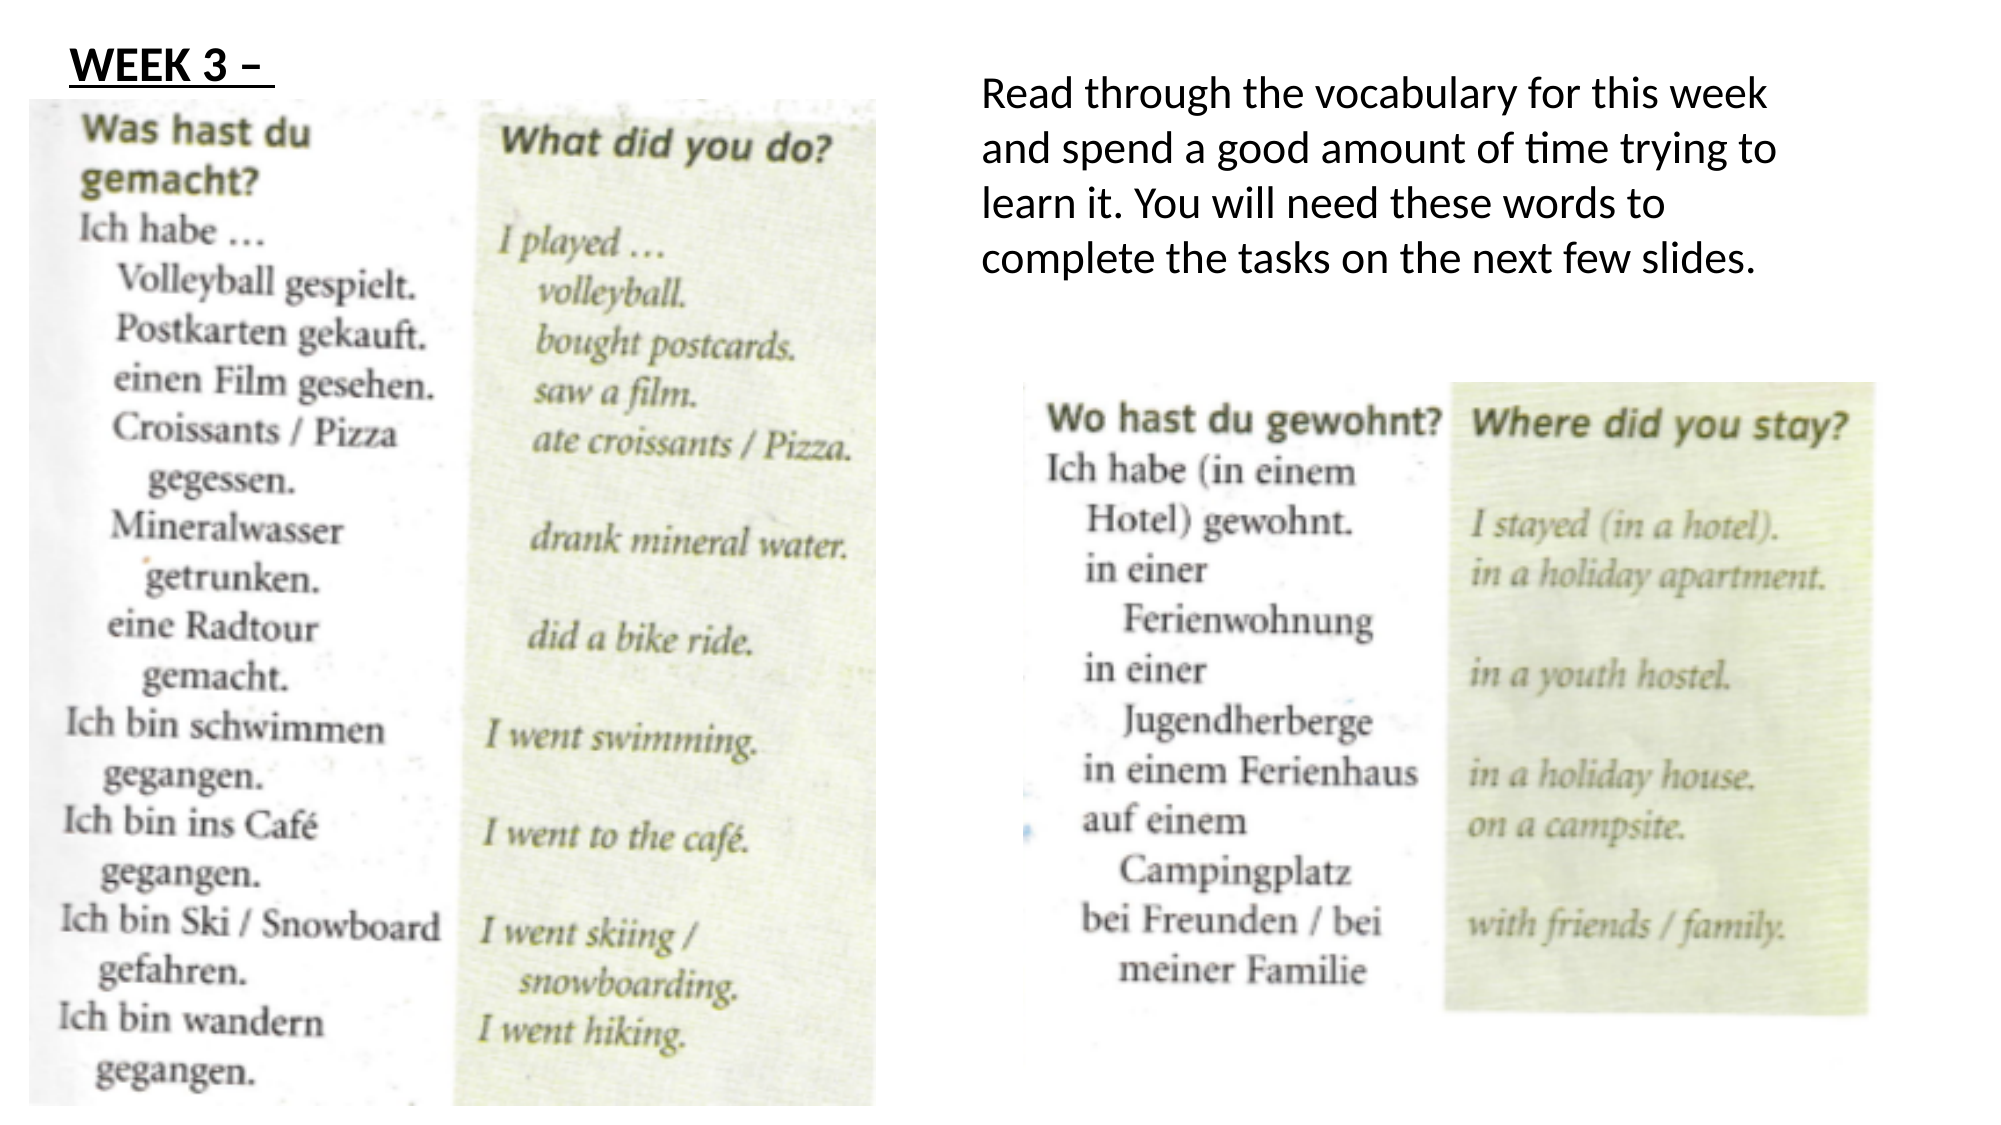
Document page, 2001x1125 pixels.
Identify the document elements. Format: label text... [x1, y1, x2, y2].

picture [29, 99, 876, 1106]
text_box Read through the vocabulary for this week and spend a good amount of time trying to learn it. You will need these words to complete the tasks on the next few slides. [966, 55, 1813, 290]
picture [1023, 382, 1893, 1070]
text_box WEEK 3 – [54, 24, 290, 99]
